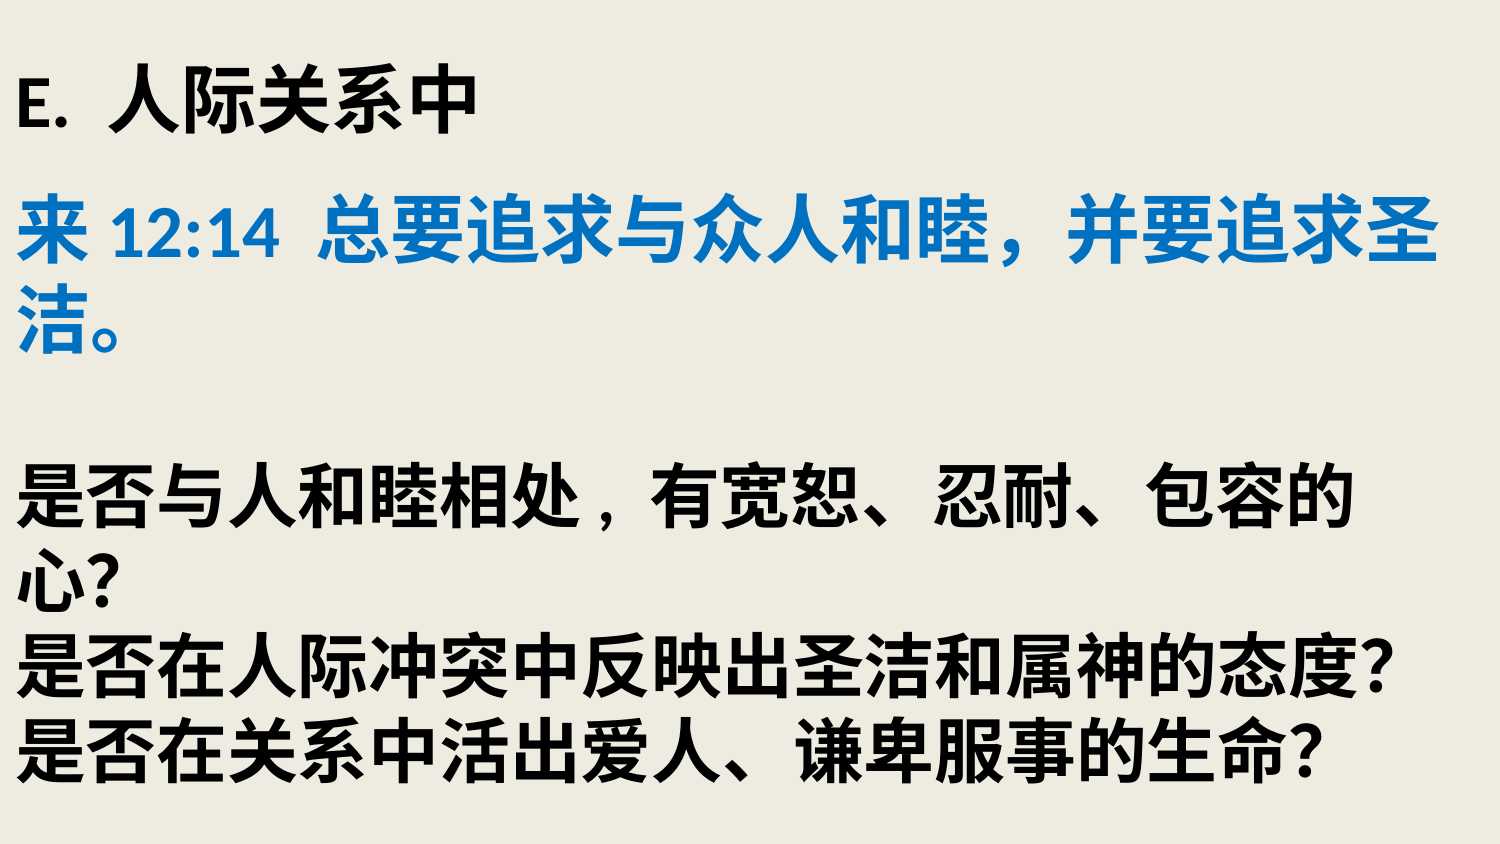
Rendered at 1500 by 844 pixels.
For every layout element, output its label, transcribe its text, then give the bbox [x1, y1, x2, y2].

title E. 人际关系中 来12:14 总要追求与众人和睦，并要追求圣洁。 是否与人和睦相处, 有宽恕、忍耐、包容的心？ 是否在人际冲突中反映出圣洁和属神的态度？ 是否在关系中活出爱人、谦卑服事的生命？ [0, 0, 1500, 844]
